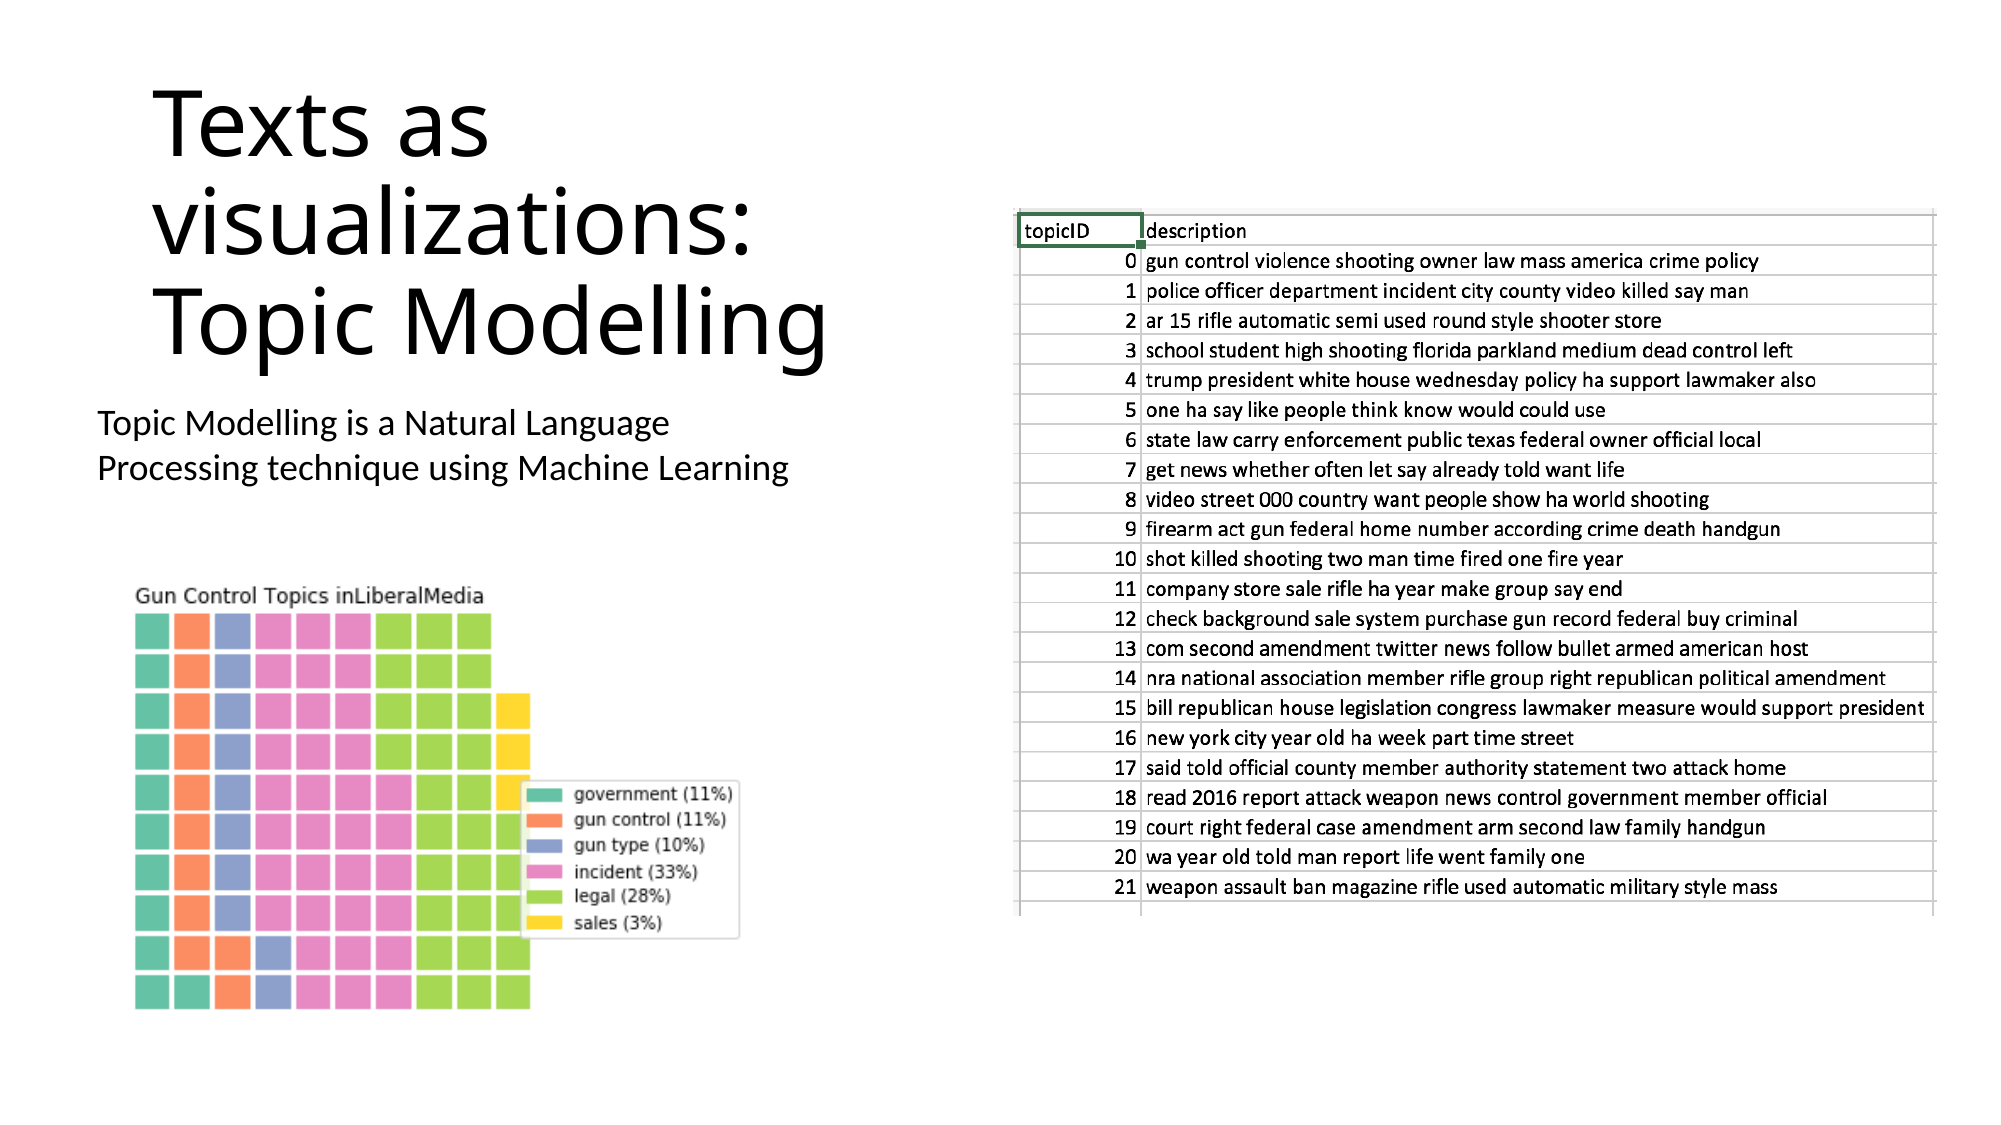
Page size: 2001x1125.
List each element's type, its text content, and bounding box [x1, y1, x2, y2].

title Texts as visualizations: Topic Modelling [137, 59, 900, 391]
picture [1013, 208, 1937, 916]
text_box Topic Modelling is a Natural Language Processing technique using Machine Learning [82, 390, 806, 496]
picture [78, 568, 810, 1057]
